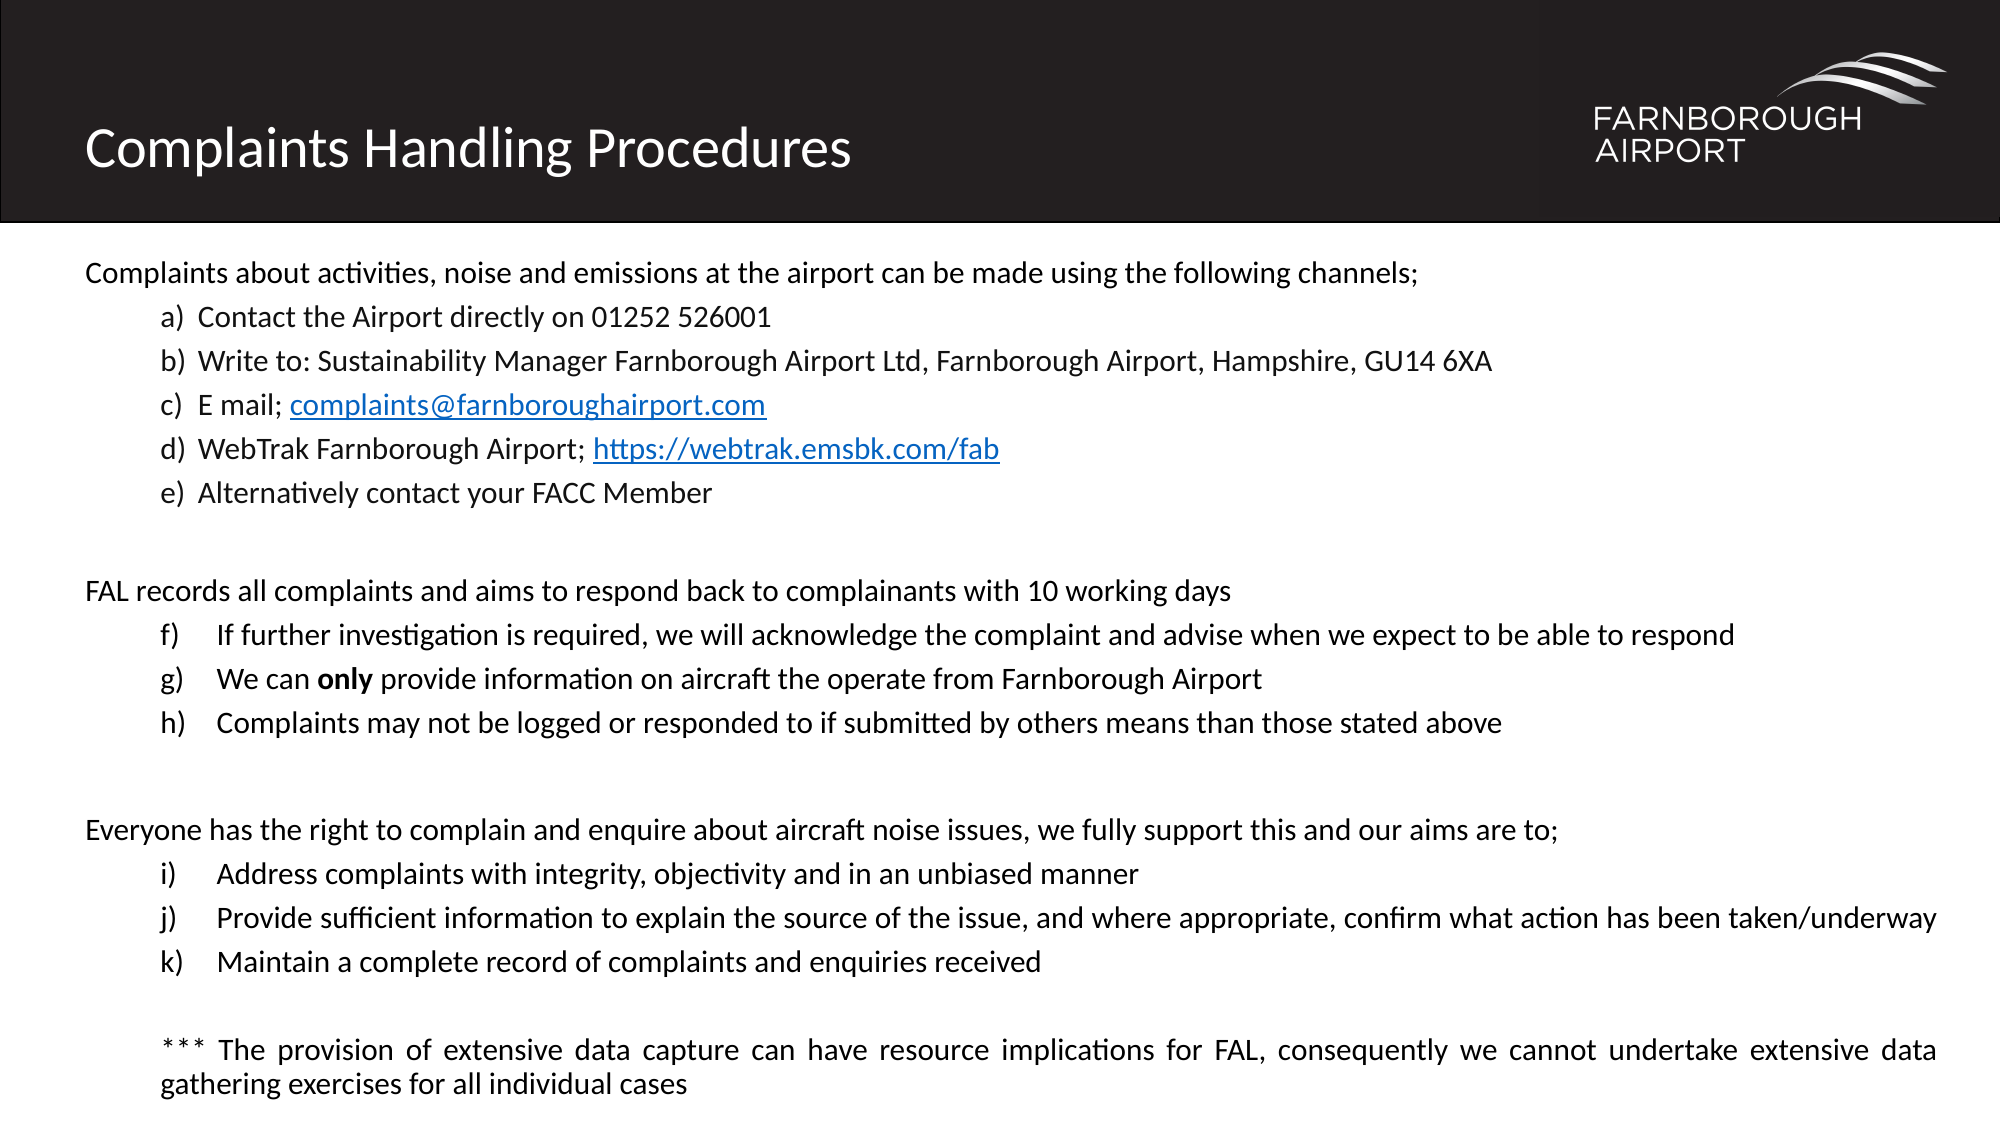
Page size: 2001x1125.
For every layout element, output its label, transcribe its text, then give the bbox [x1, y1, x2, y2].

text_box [0, 0, 2000, 222]
list Complaints about activities, noise and emissions at the airport can be made using the following channels; Contact the Airport directly on 01252 526001 Write to: Sustainability Manager Farnborough Airport Ltd, Farnborough Airport, Hampshire, GU14 6XA E mail; complaints@farnboroughairport.com WebTrak Farnborough Airport; https://webtrak.emsbk.com/fab Alternatively contact your FACC Member FAL records all complaints and aims to respond back to complainants with 10 working days If further investigation is required, we will acknowledge the complaint and advise when we expect to be able to respond We can only provide information on aircraft the operate from Farnborough Airport Complaints may not be logged or responded to if submitted by others means than those stated above Everyone has the right to complain and enquire about aircraft noise issues, we fully support this and our aims are to; Address complaints with integrity, objectivity and in an unbiased manner Provide sufficient information to explain the source of the issue, and where appropriate, confirm what action has been taken/underway Maintain a complete record of complaints and enquiries received *** The provision of extensive data capture can have resource implications for FAL, consequently we cannot undertake extensive data gathering exercises for all individual cases [70, 249, 1956, 1117]
